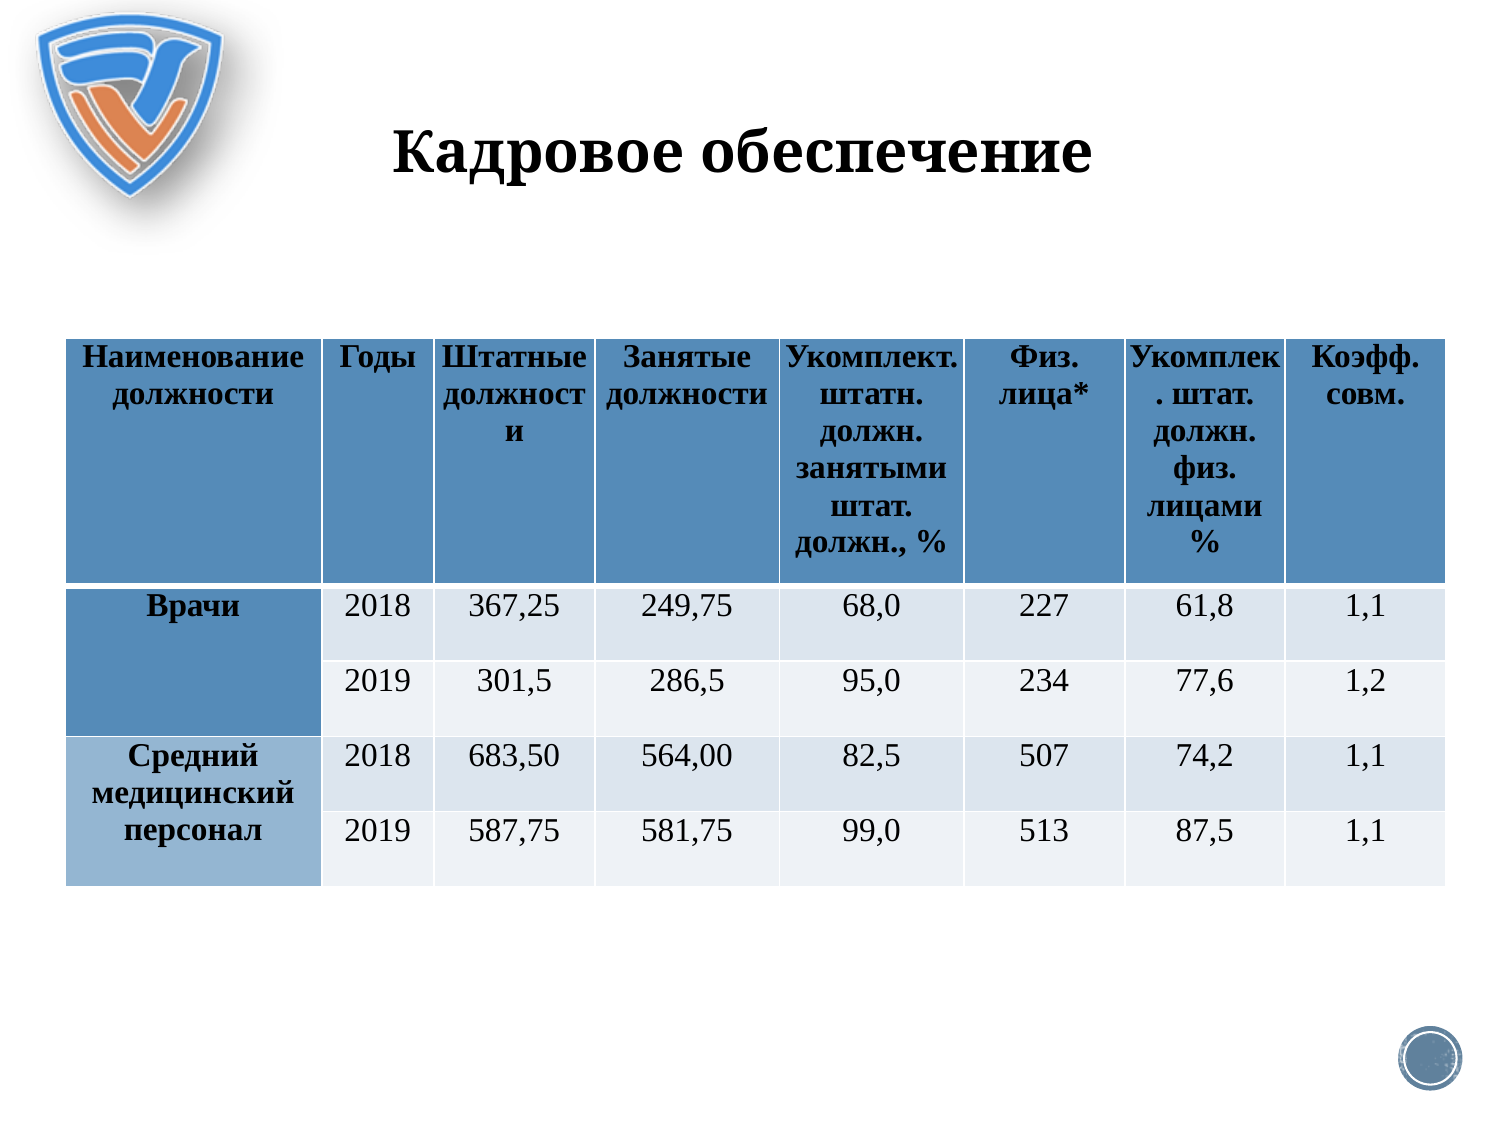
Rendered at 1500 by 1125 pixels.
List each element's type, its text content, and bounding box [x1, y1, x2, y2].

table_cell 507 [965, 737, 1124, 811]
table_header Укомплек. штат. должн. физ. лицами % [1126, 339, 1284, 583]
table_cell 95,0 [780, 662, 963, 736]
table_cell 2018 [323, 737, 433, 811]
table_header Годы [323, 339, 433, 583]
table_cell 564,00 [596, 737, 779, 811]
table_header Коэфф. совм. [1286, 339, 1445, 583]
table_cell 61,8 [1126, 589, 1284, 660]
table_cell Средний медицинский персонал [66, 737, 321, 886]
table_cell 587,75 [435, 812, 594, 886]
table_cell 68,0 [780, 589, 963, 660]
table_cell 2019 [323, 812, 433, 886]
table_cell 99,0 [780, 812, 963, 886]
table_cell 82,5 [780, 737, 963, 811]
table_cell Врачи [66, 589, 321, 736]
table_cell 2018 [323, 589, 433, 660]
picture [4, 0, 244, 220]
table_cell 1,1 [1286, 589, 1445, 660]
table_cell 513 [965, 812, 1124, 886]
table_cell 683,50 [435, 737, 594, 811]
table_cell 74,2 [1126, 737, 1284, 811]
table_cell 77,6 [1126, 662, 1284, 736]
table_cell 367,25 [435, 589, 594, 660]
table_header Наименование должности [66, 339, 321, 583]
table_cell 581,75 [596, 812, 779, 886]
table_cell 2019 [323, 662, 433, 736]
table_cell 249,75 [596, 589, 779, 660]
table_cell 227 [965, 589, 1124, 660]
table_cell 286,5 [596, 662, 779, 736]
table_cell 1,2 [1286, 662, 1445, 736]
title Кадровое обеспечение [377, 60, 1447, 248]
table_cell 1,1 [1286, 737, 1445, 811]
table_header Укомплект. штатн. должн. занятыми штат. должн., % [780, 339, 963, 583]
table_cell 301,5 [435, 662, 594, 736]
table_header Занятые должности [596, 339, 779, 583]
table_cell 1,1 [1286, 812, 1445, 886]
table_cell 234 [965, 662, 1124, 736]
table_header Физ. лица* [965, 339, 1124, 583]
table_cell 87,5 [1126, 812, 1284, 886]
table_header Штатные должности [435, 339, 594, 583]
